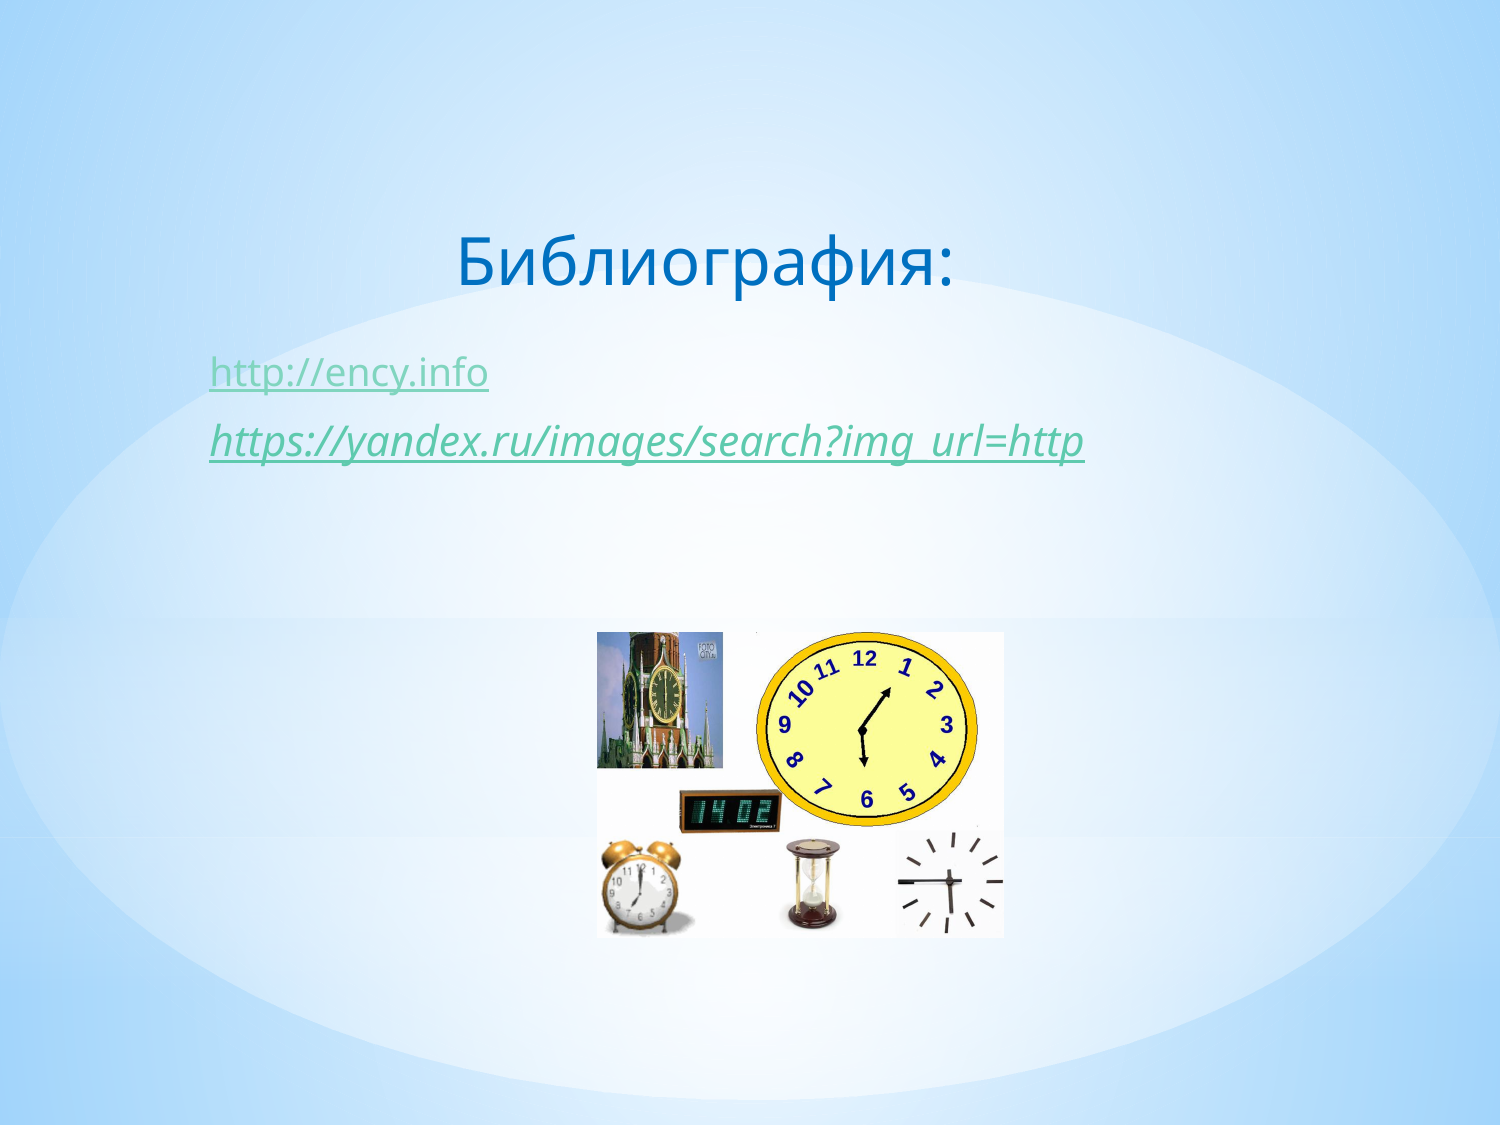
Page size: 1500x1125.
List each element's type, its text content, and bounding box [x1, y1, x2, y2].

list http://ency.info https://yandex.ru/images/search?img_url=http [187, 339, 1269, 481]
text_box Библиография: [93, 210, 1318, 306]
picture [597, 632, 1004, 938]
